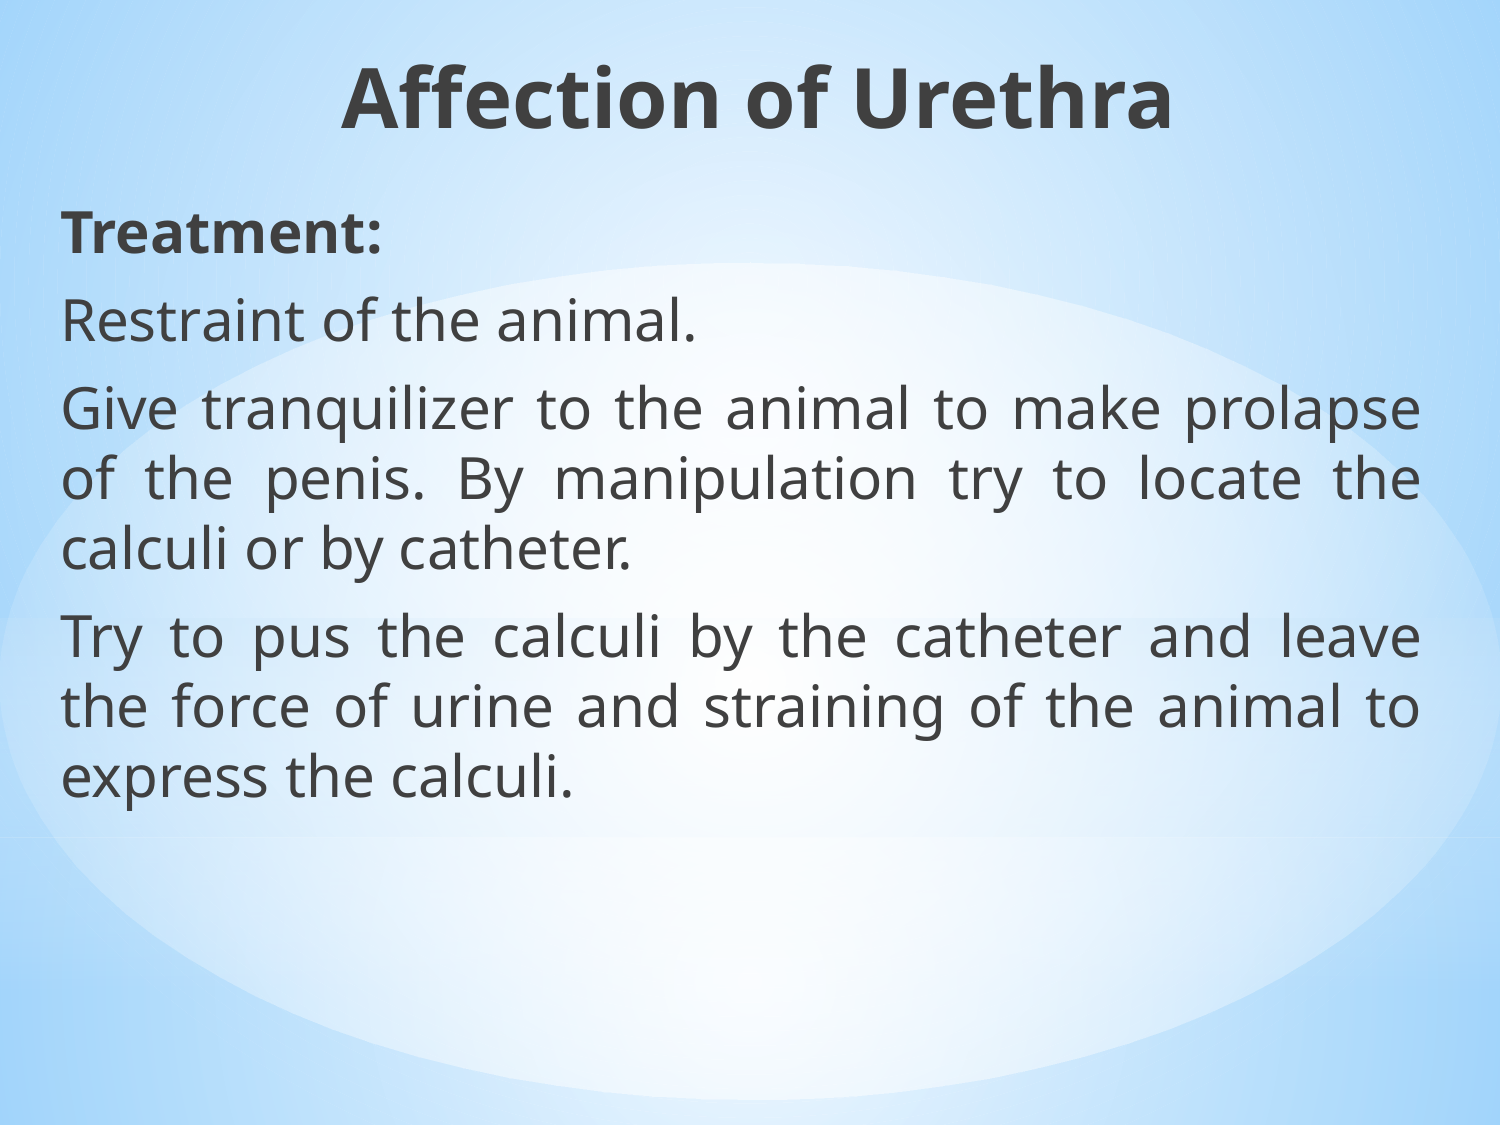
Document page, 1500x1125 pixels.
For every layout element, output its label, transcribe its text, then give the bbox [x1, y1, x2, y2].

text_box Affection of Urethra [224, 37, 1294, 225]
list Treatment: Restraint of the animal. Give tranquilizer to the animal to make prolapse of the penis. By manipulation try to locate the calculi or by catheter. Try to pus the calculi by the catheter and leave the force of urine and straining of the animal to express the calculi. [37, 187, 1438, 1088]
